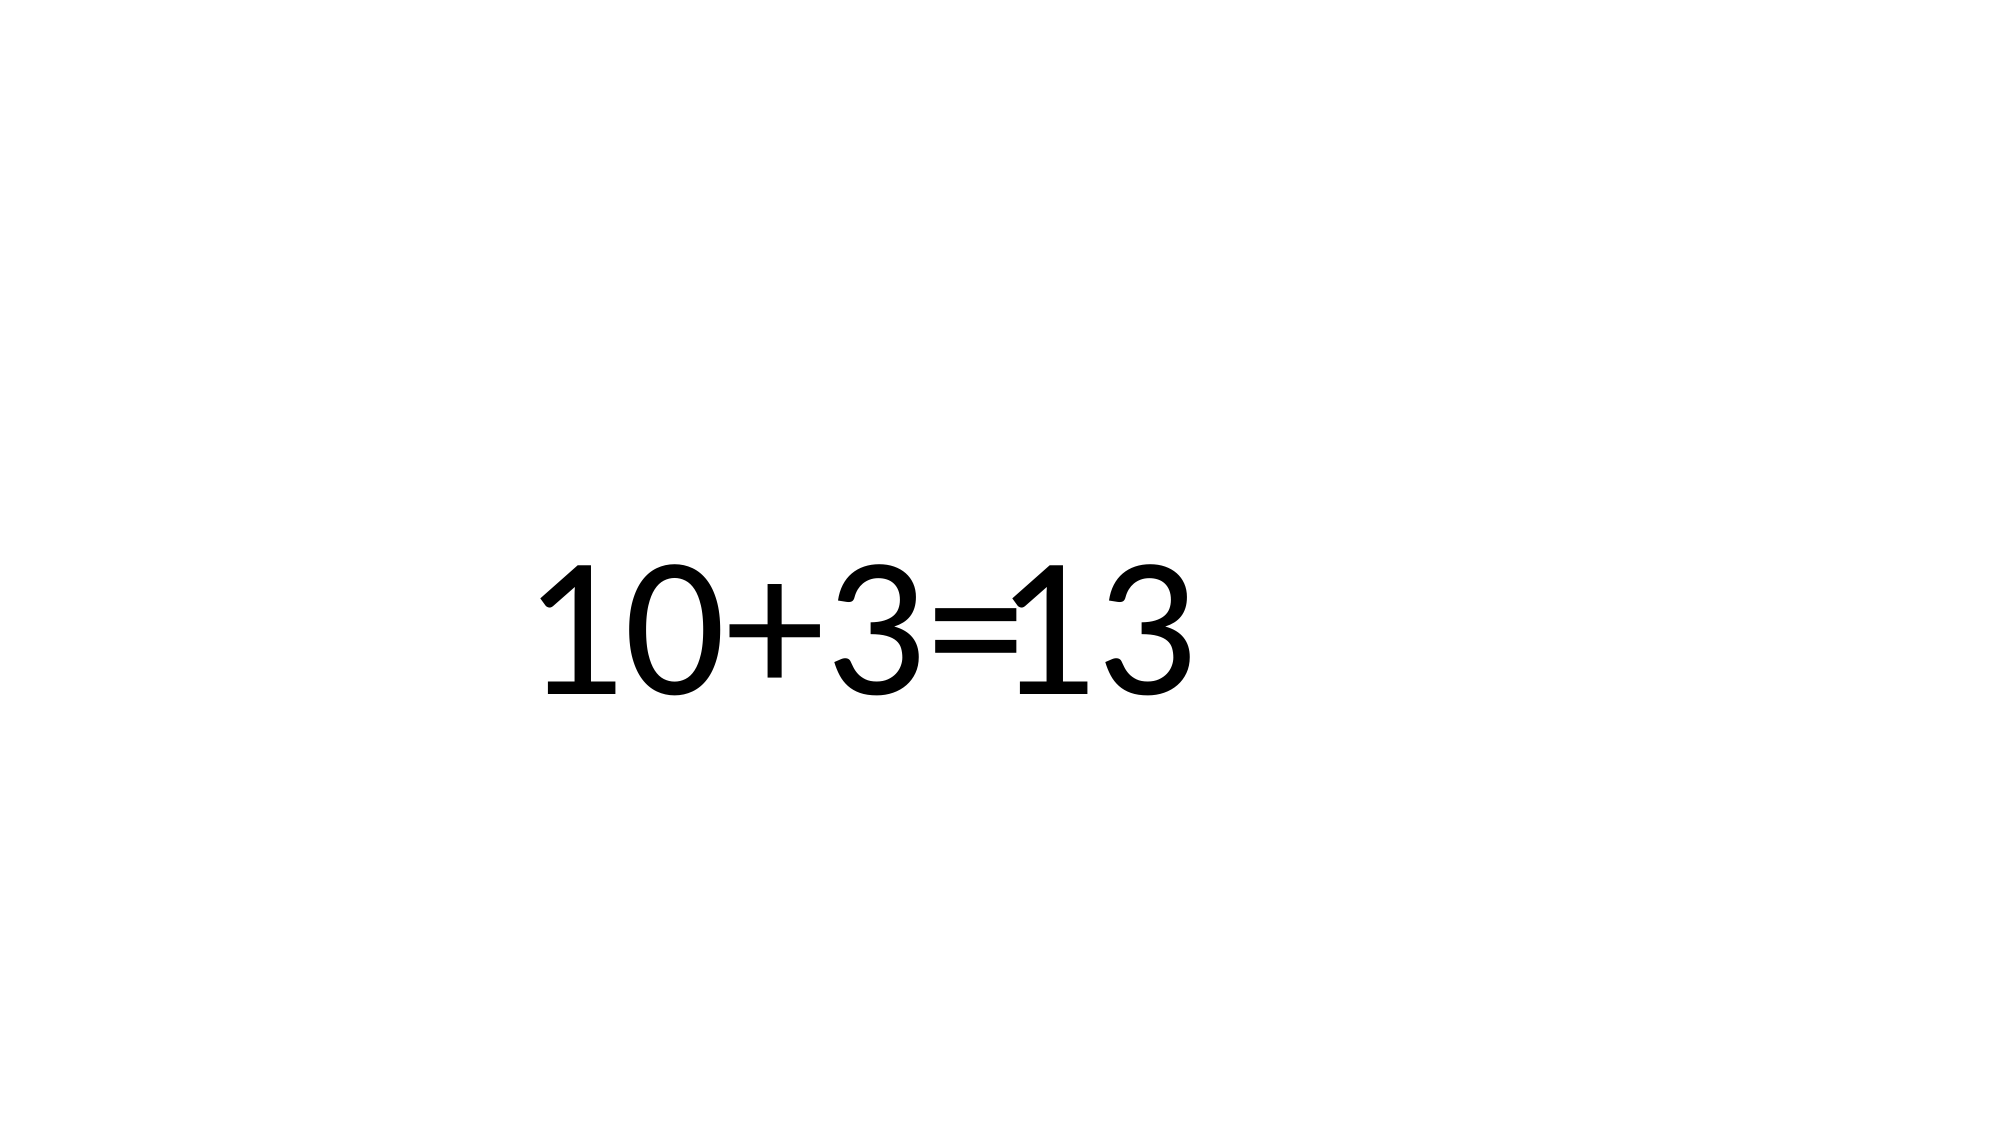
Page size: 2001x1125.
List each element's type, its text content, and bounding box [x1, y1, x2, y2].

text_box 10+3= [508, 486, 980, 742]
text_box 13 [980, 486, 1213, 742]
